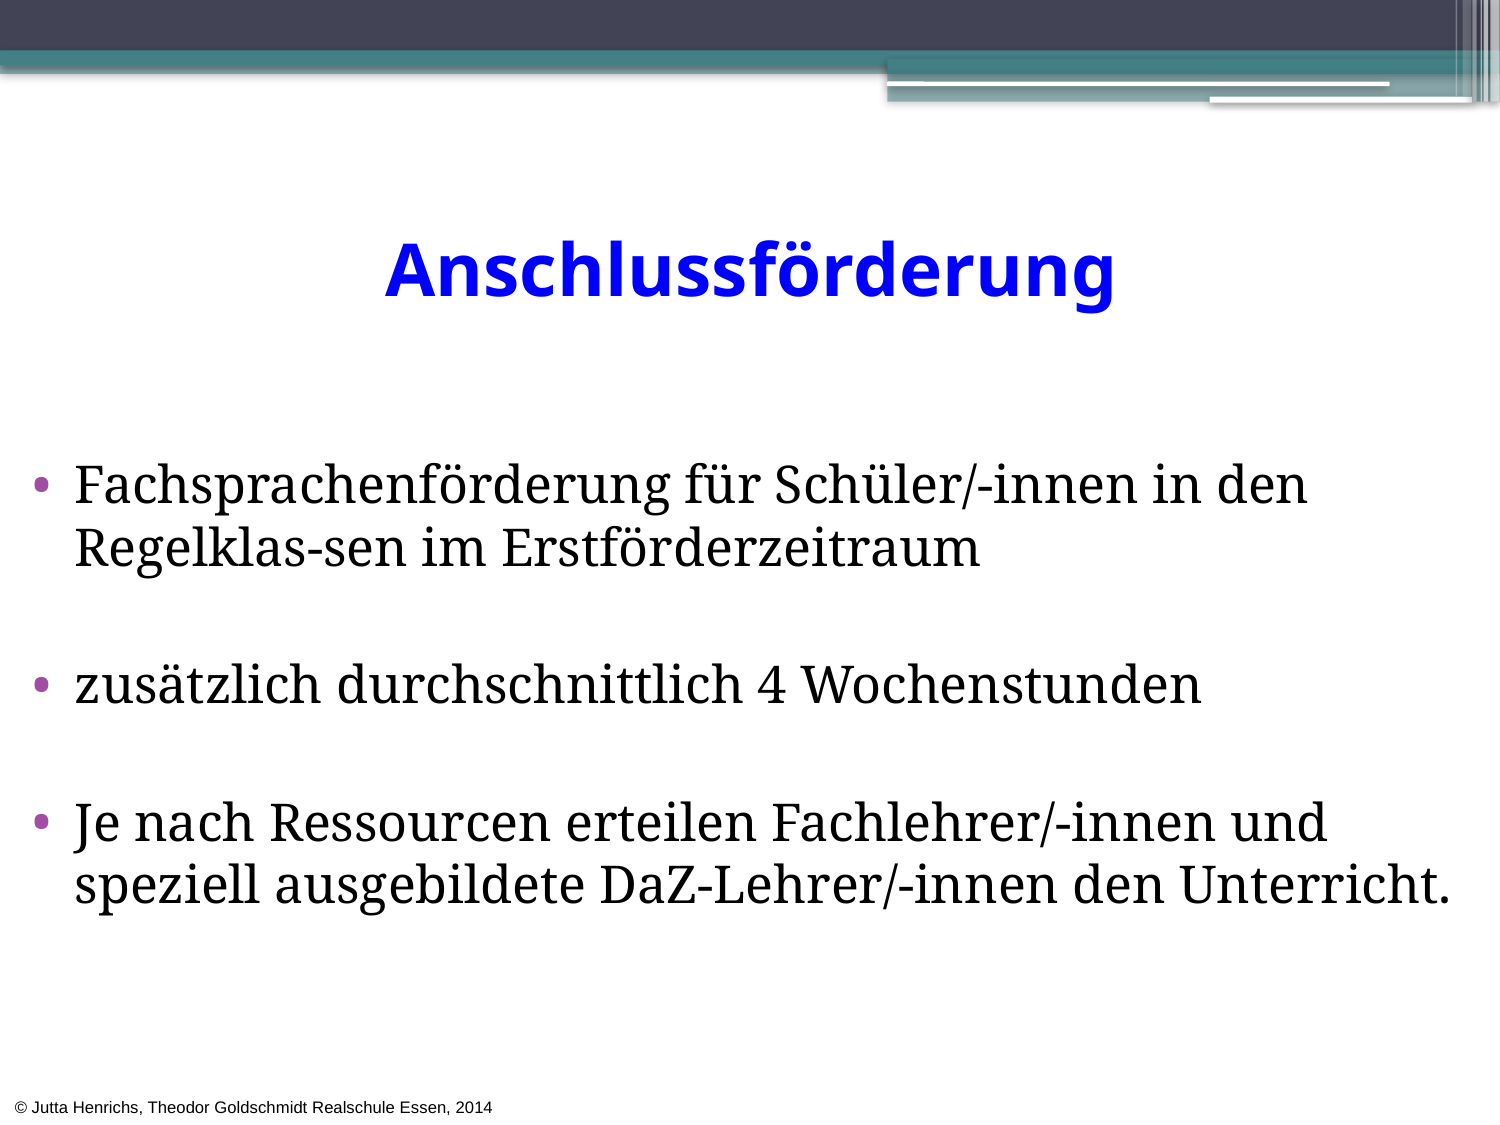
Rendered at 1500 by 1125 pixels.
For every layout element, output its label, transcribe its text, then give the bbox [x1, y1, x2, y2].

list Fachsprachenförderung für Schüler/-innen in den Regelklas-sen im Erstförderzeitraum zusätzlich durchschnittlich 4 Wochenstunden Je nach Ressourcen erteilen Fachlehrer/-innen und speziell ausgebildete DaZ-Lehrer/-innen den Unterricht. [0, 444, 1500, 941]
title Anschlussförderung [3, 208, 1500, 327]
